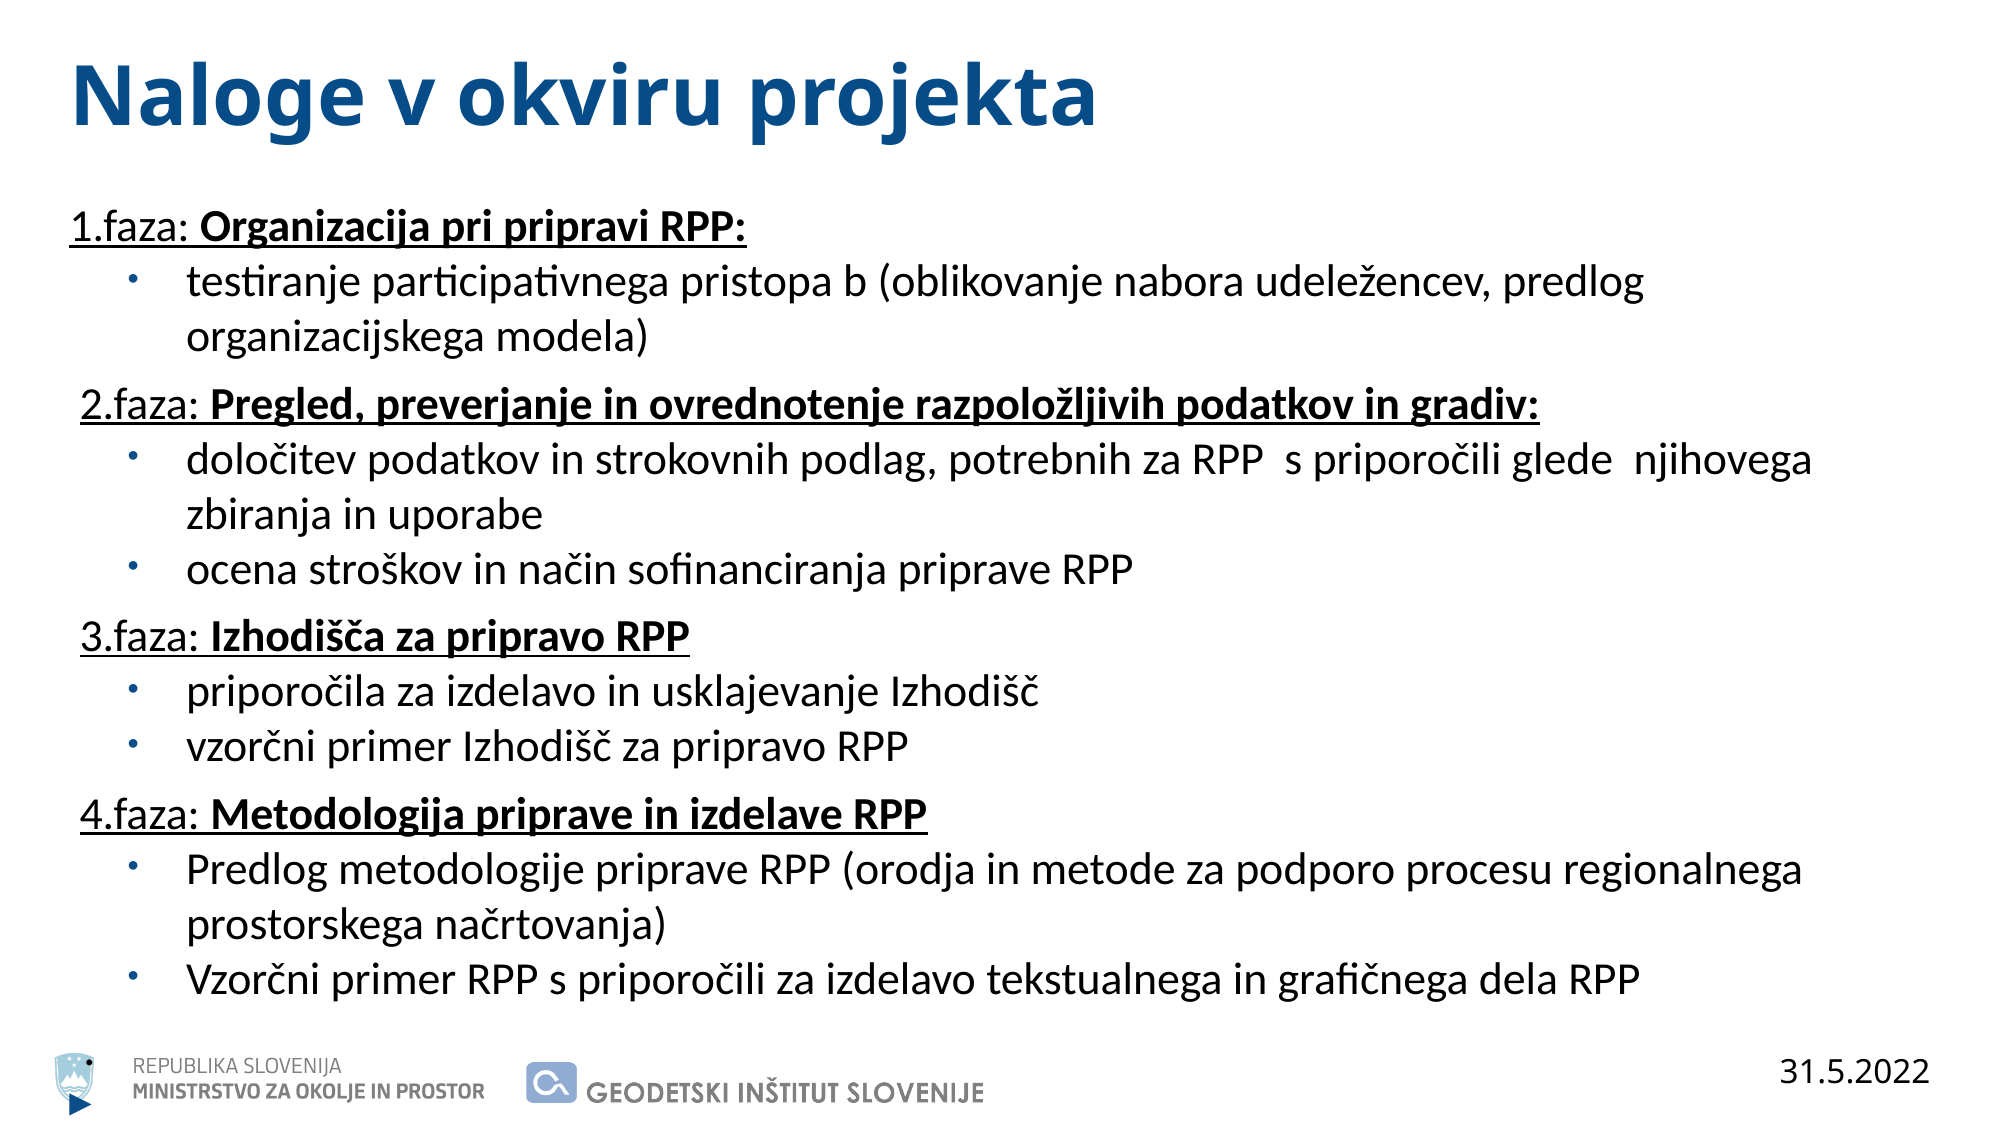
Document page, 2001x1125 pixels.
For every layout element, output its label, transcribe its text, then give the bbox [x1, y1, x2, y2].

title Naloge v okviru projekta [54, 46, 1863, 186]
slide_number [1495, 1042, 1946, 1103]
